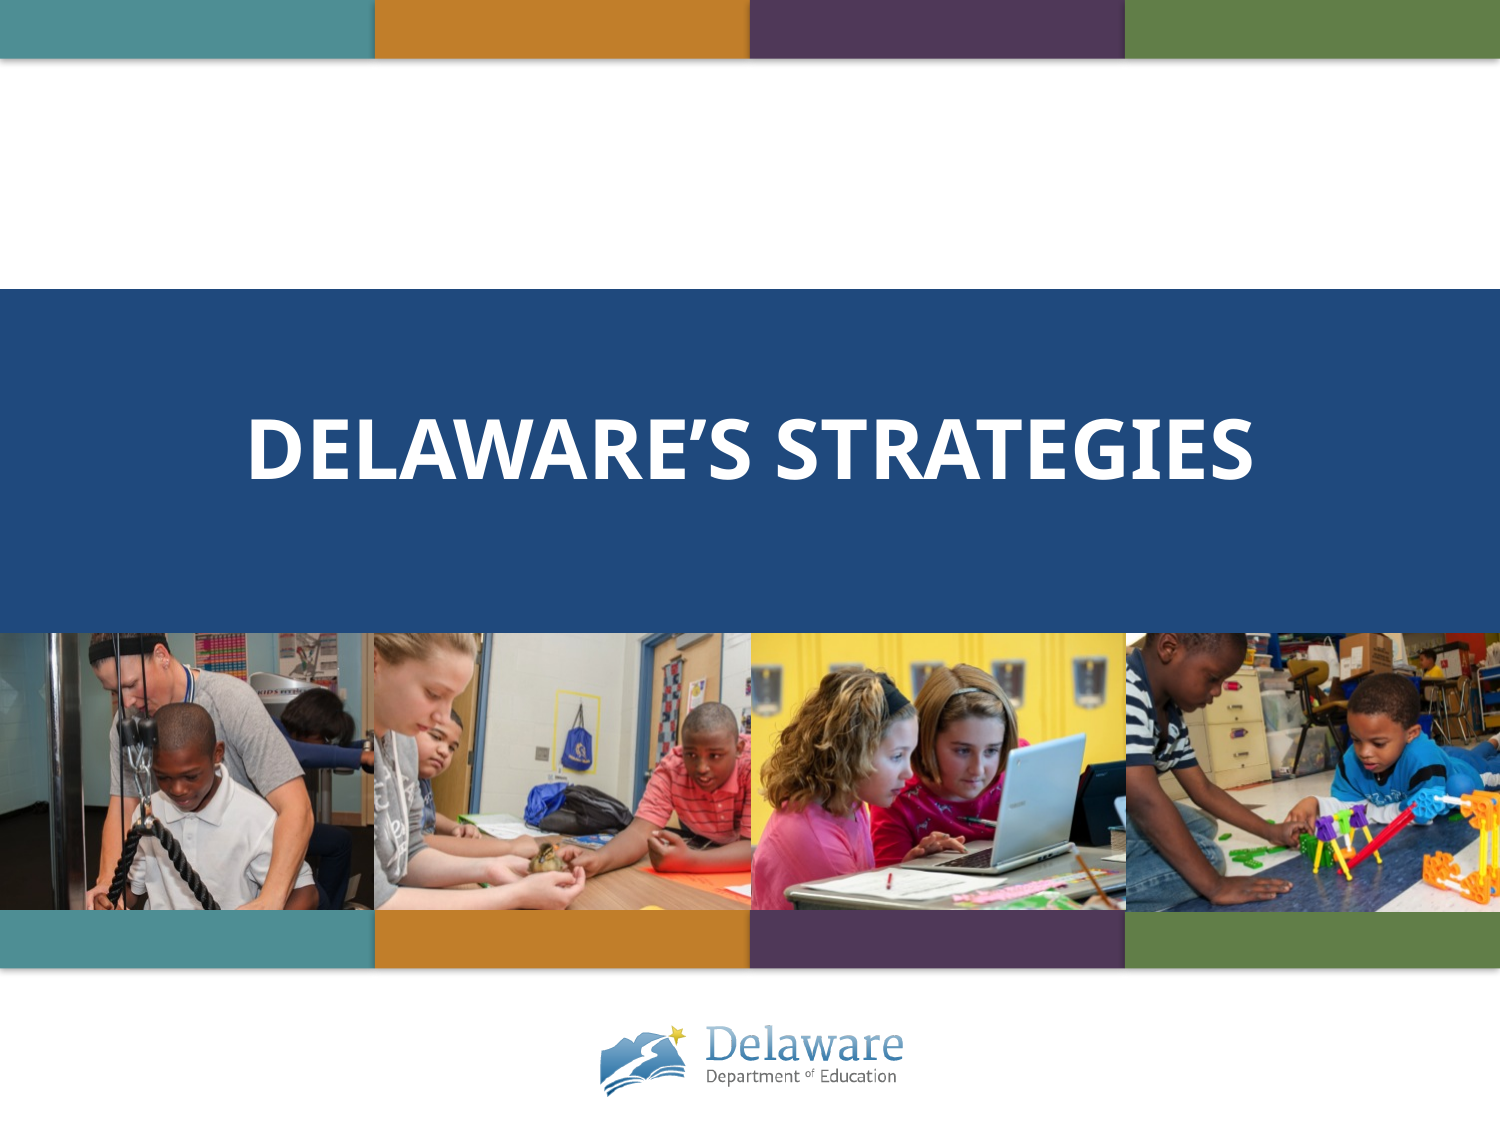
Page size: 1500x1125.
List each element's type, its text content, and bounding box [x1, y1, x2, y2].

picture [0, 633, 1500, 912]
picture [597, 1005, 903, 1108]
title Delaware’s strategies [0, 289, 1500, 633]
